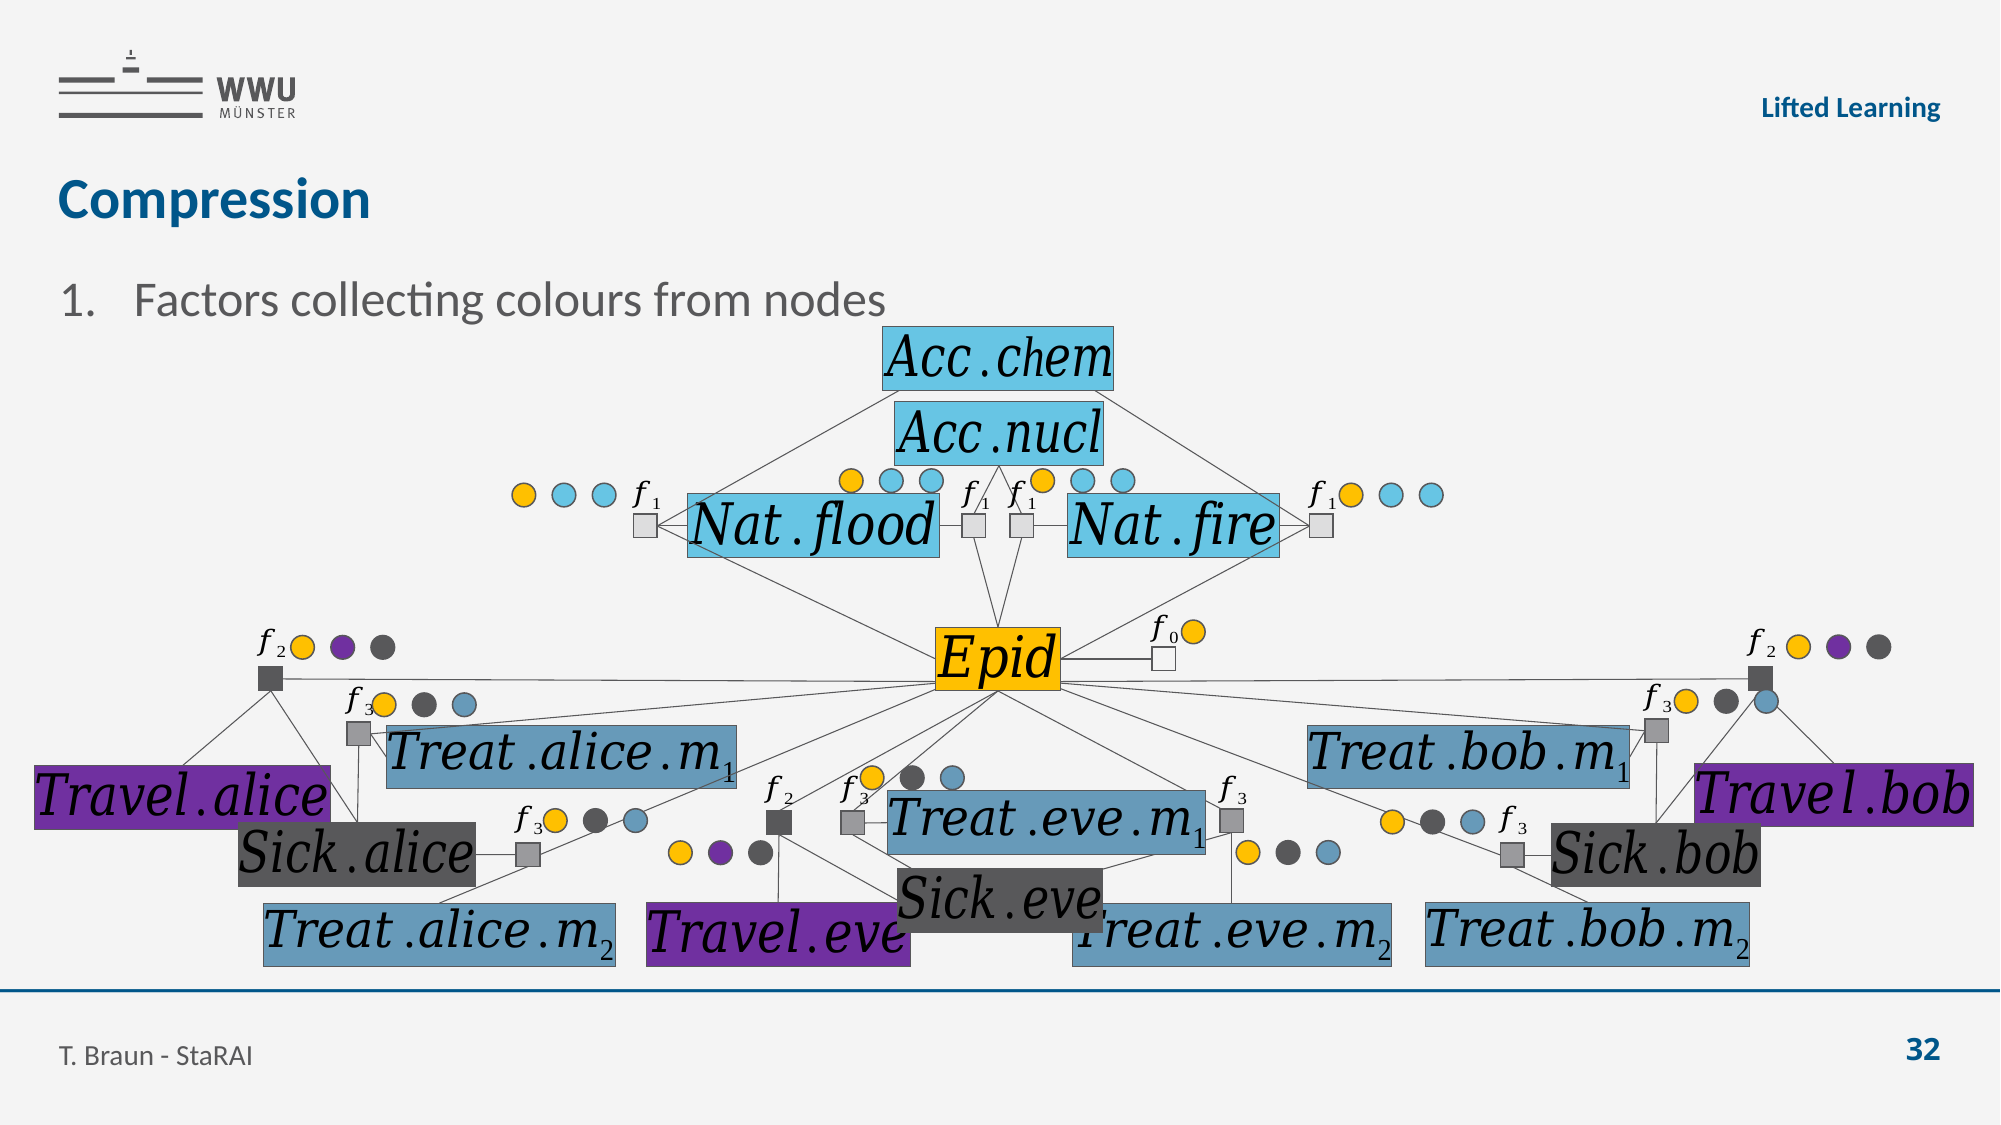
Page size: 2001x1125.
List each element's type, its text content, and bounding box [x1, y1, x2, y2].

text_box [543, 808, 648, 833]
slide_number Lifted Learning [589, 63, 1941, 123]
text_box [1380, 810, 1485, 834]
footer T. Braun - StaRAI [58, 1012, 1440, 1072]
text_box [1030, 468, 1135, 493]
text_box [34, 326, 1974, 968]
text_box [839, 468, 944, 493]
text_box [1236, 840, 1341, 865]
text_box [668, 840, 773, 865]
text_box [1786, 635, 1891, 659]
slide_number 32 [1822, 1012, 1941, 1072]
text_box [1674, 689, 1779, 714]
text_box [512, 483, 616, 507]
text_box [1339, 483, 1444, 507]
list Factors collecting colours from nodes [58, 273, 1941, 326]
title Compression [58, 148, 1941, 243]
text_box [860, 765, 965, 790]
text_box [372, 692, 477, 717]
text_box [290, 635, 395, 660]
